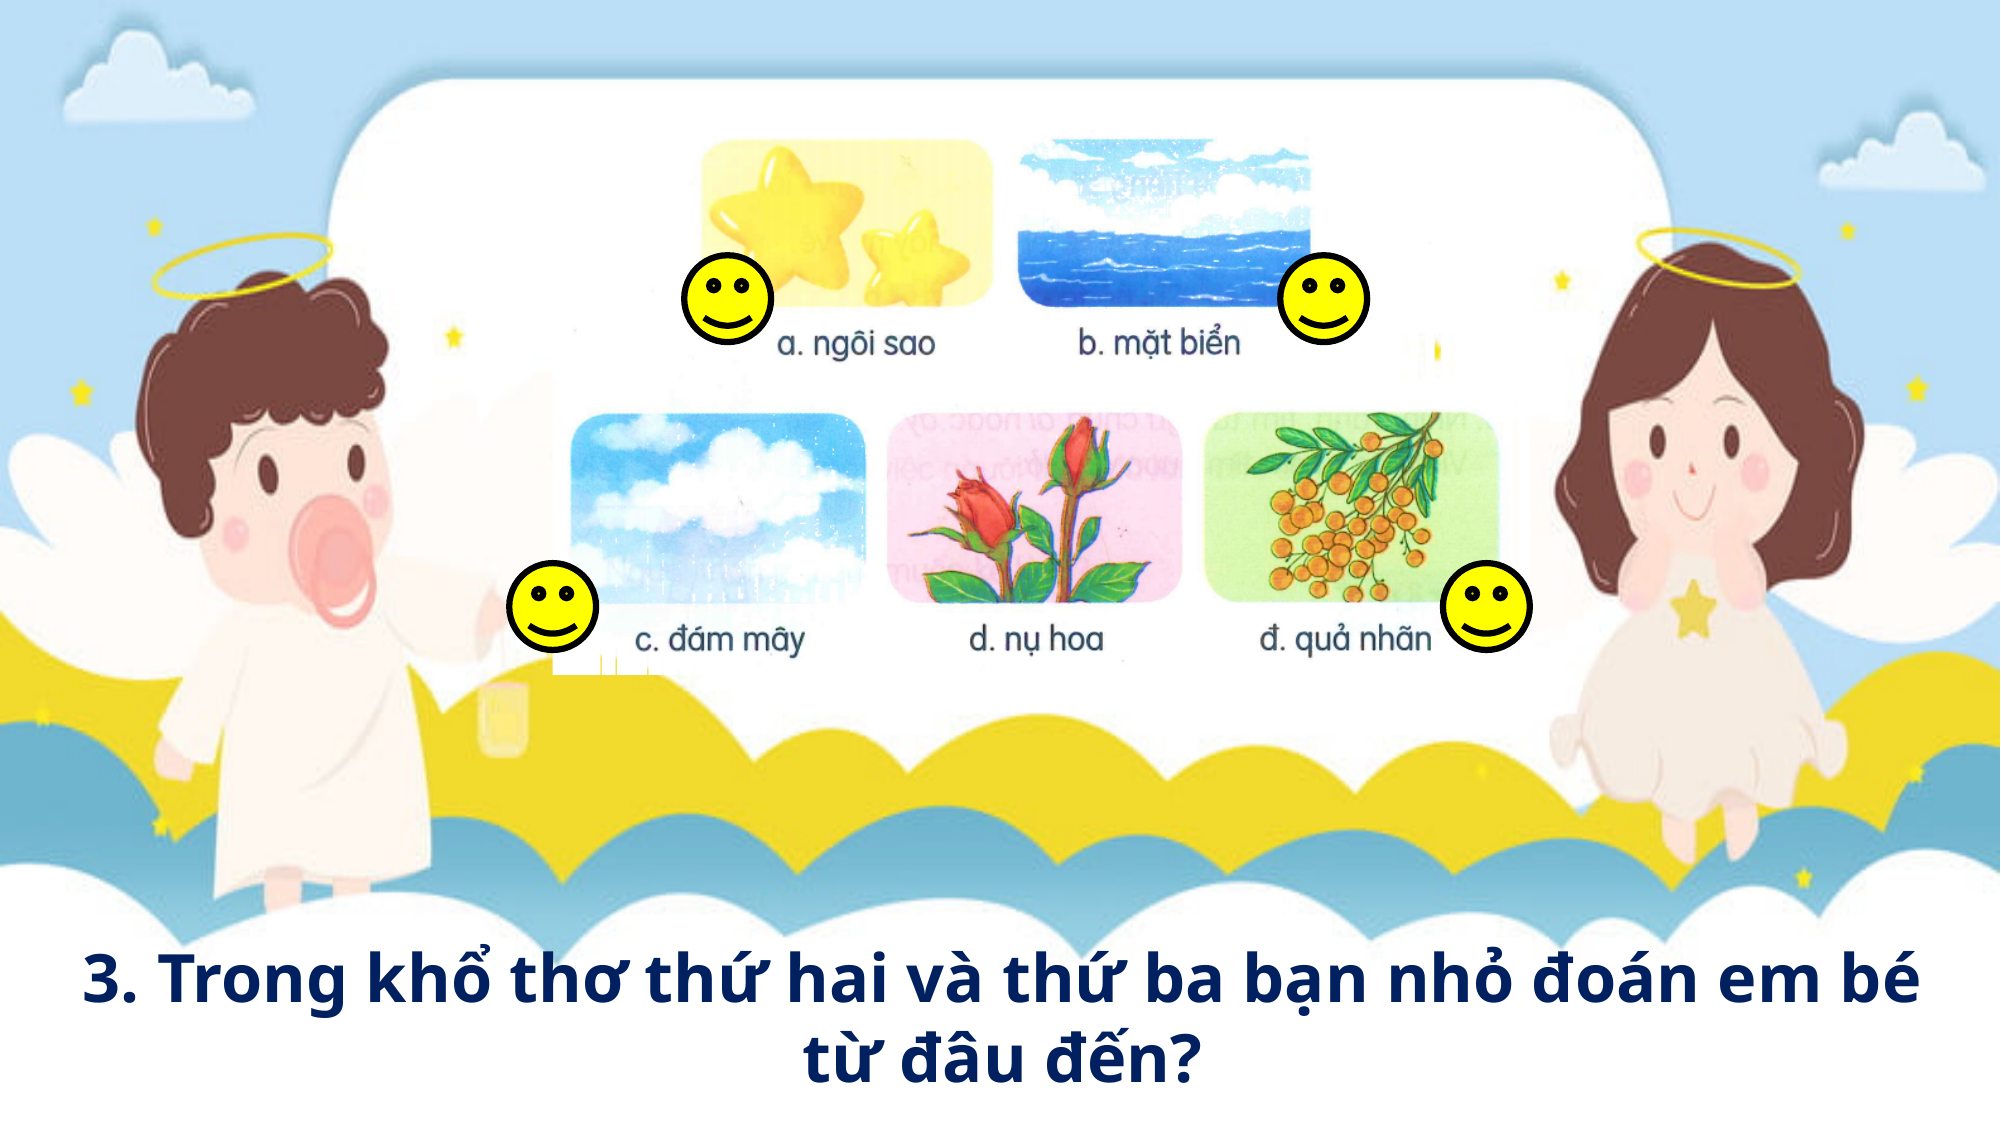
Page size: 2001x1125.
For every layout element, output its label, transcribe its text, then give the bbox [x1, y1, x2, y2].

text_box 3. Trong khổ thơ thứ hai và thứ ba bạn nhỏ đoán em bé từ đâu đến? [28, 977, 1977, 1067]
picture [0, 0, 2000, 977]
